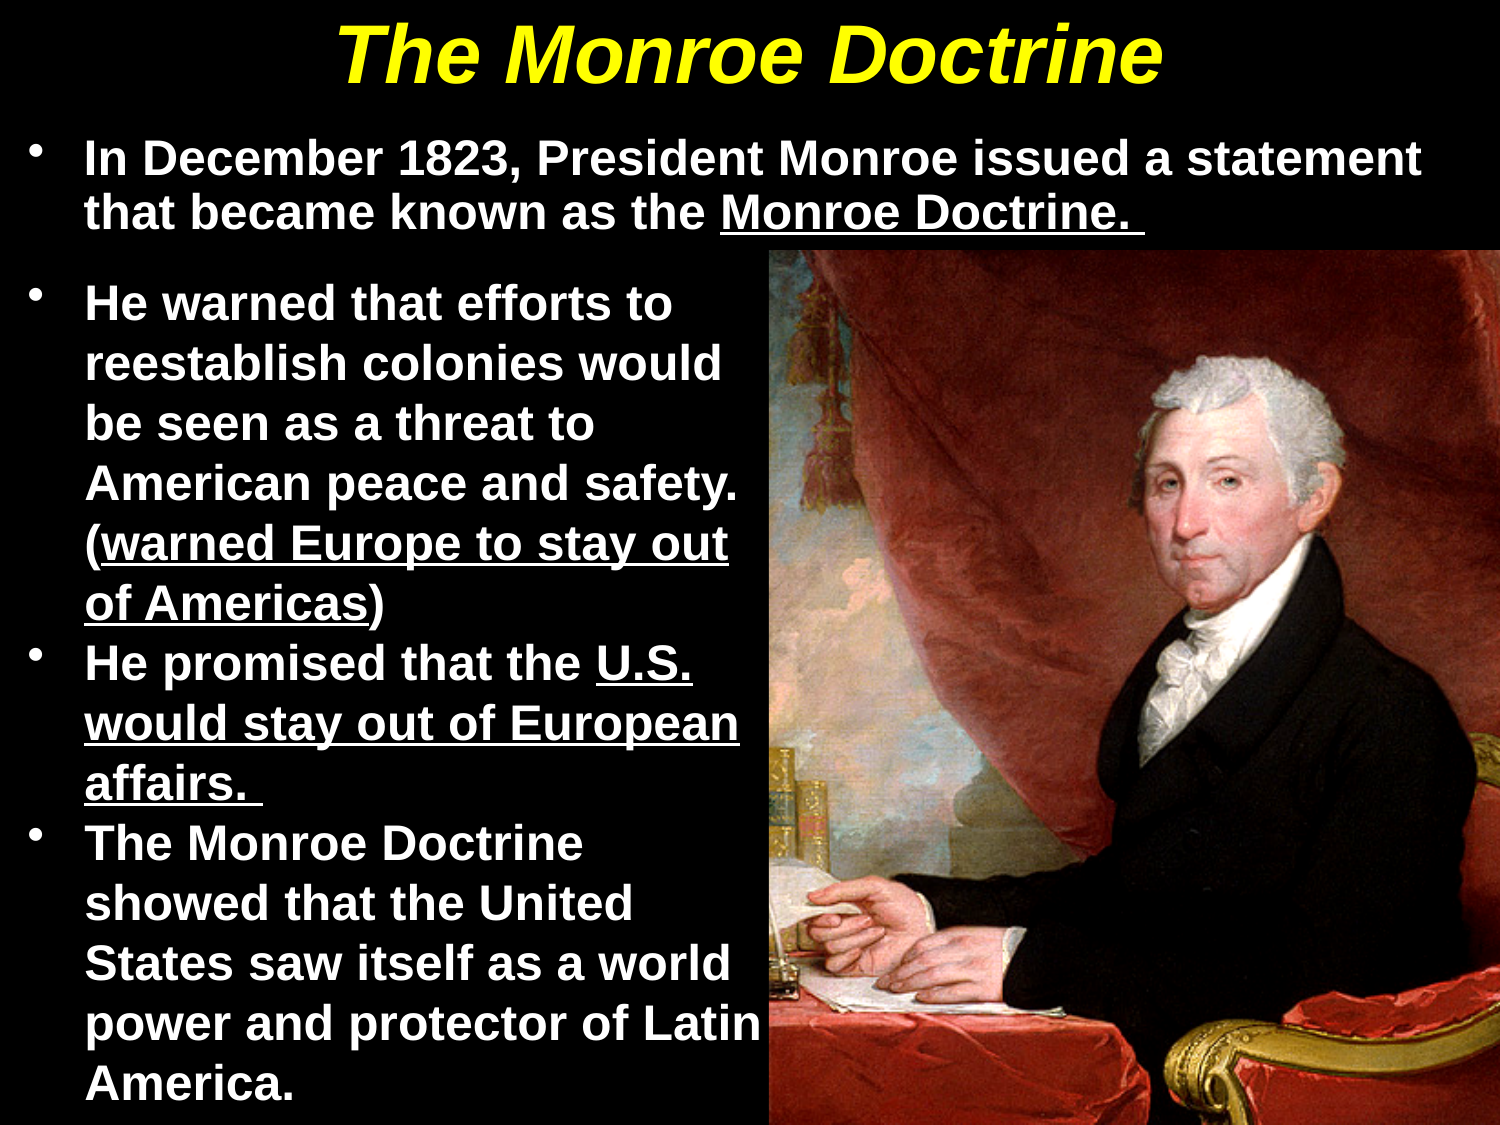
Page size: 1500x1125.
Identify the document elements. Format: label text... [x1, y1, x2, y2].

title The Monroe Doctrine [75, 0, 1425, 100]
list In December 1823, President Monroe issued a statement that became known as the Monroe Doctrine. [12, 125, 1500, 262]
picture [768, 250, 1500, 1125]
text_box He warned that efforts to reestablish colonies would be seen as a threat to American peace and safety. (warned Europe to stay out of Americas) He promised that the U.S. would stay out of European affairs. The Monroe Doctrine showed that the United States saw itself as a world power and protector of Latin America. [12, 262, 763, 1118]
